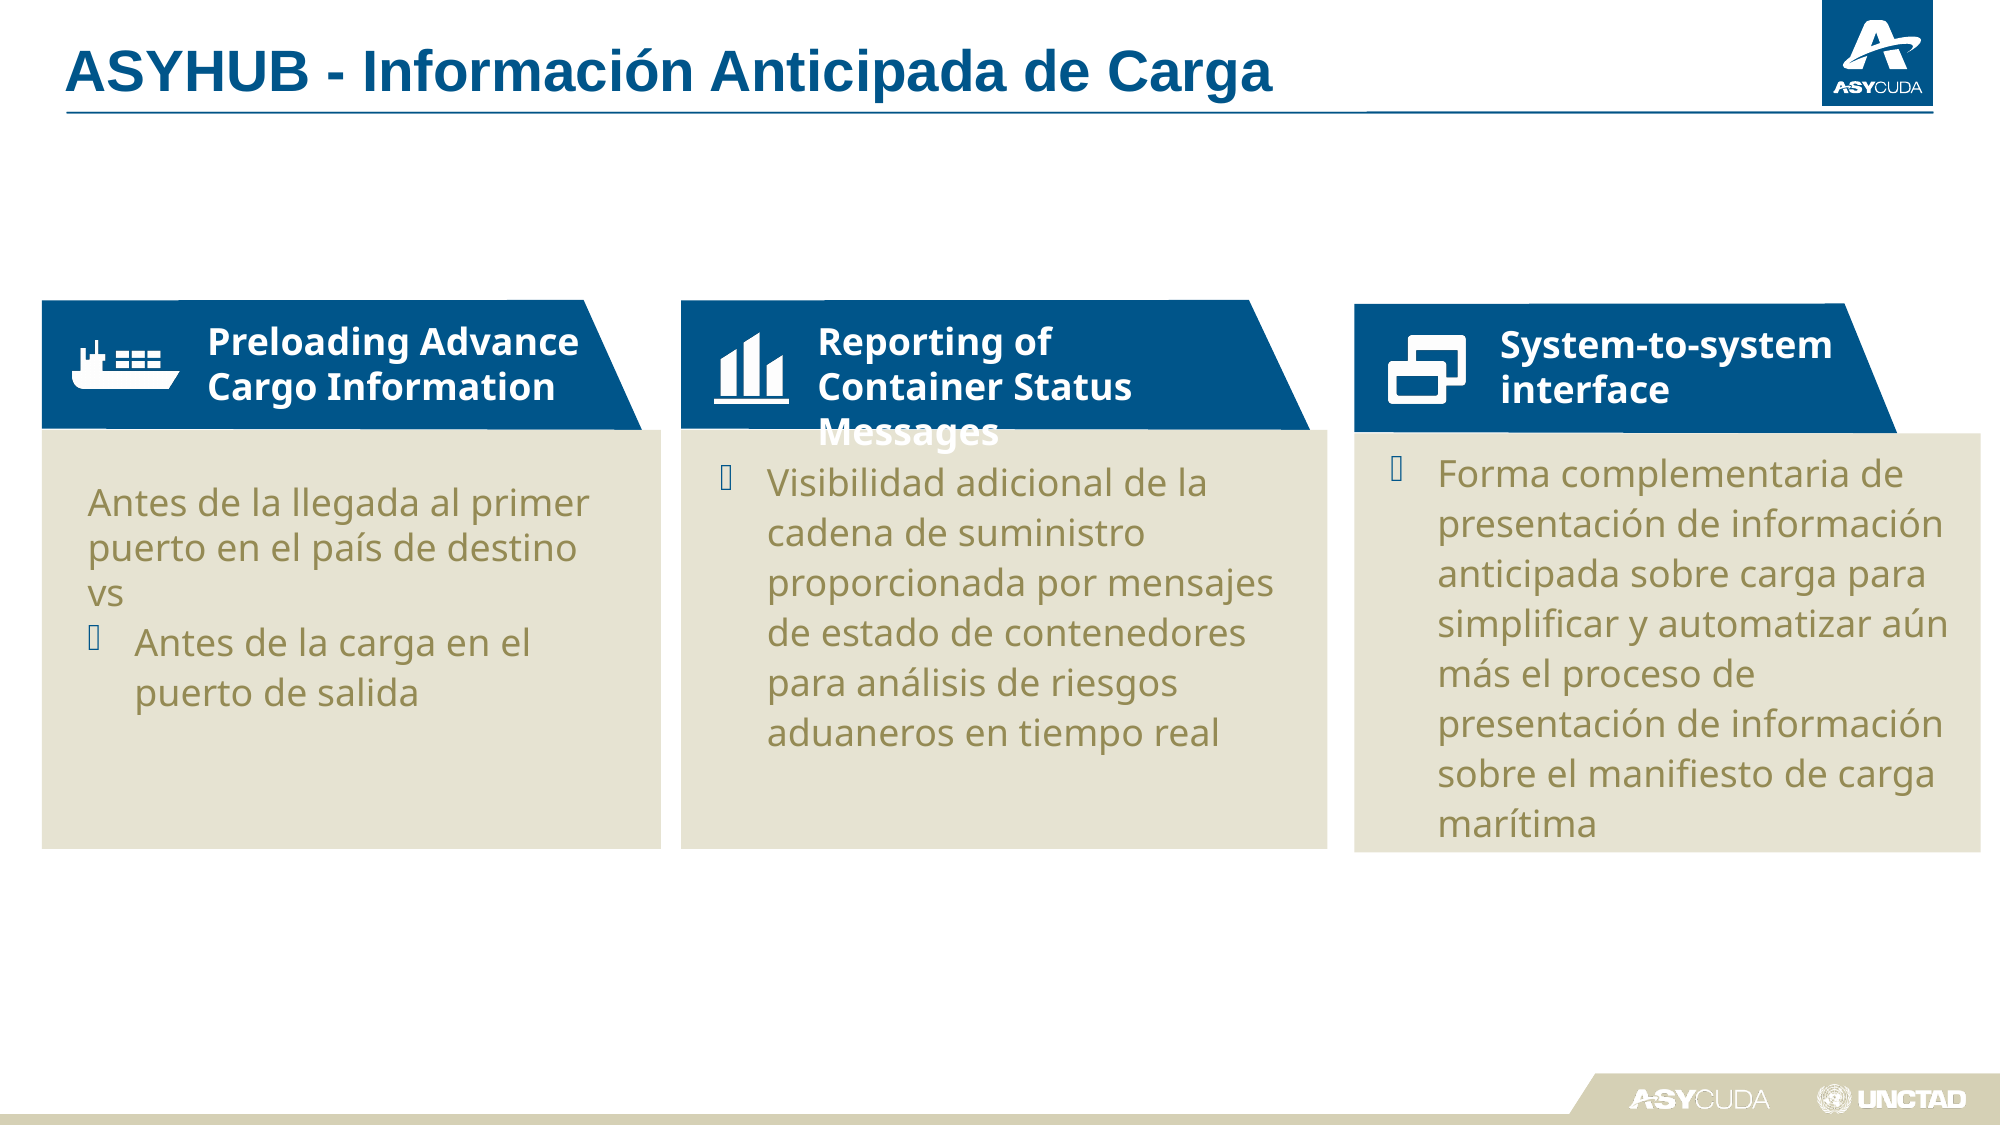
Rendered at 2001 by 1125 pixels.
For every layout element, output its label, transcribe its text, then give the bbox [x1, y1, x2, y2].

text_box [680, 299, 1328, 850]
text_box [1354, 303, 1981, 853]
text_box ASYHUB - Información Anticipada de Carga [49, 25, 1688, 109]
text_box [41, 299, 662, 850]
picture [1629, 1089, 1770, 1109]
picture [1817, 1084, 1966, 1114]
